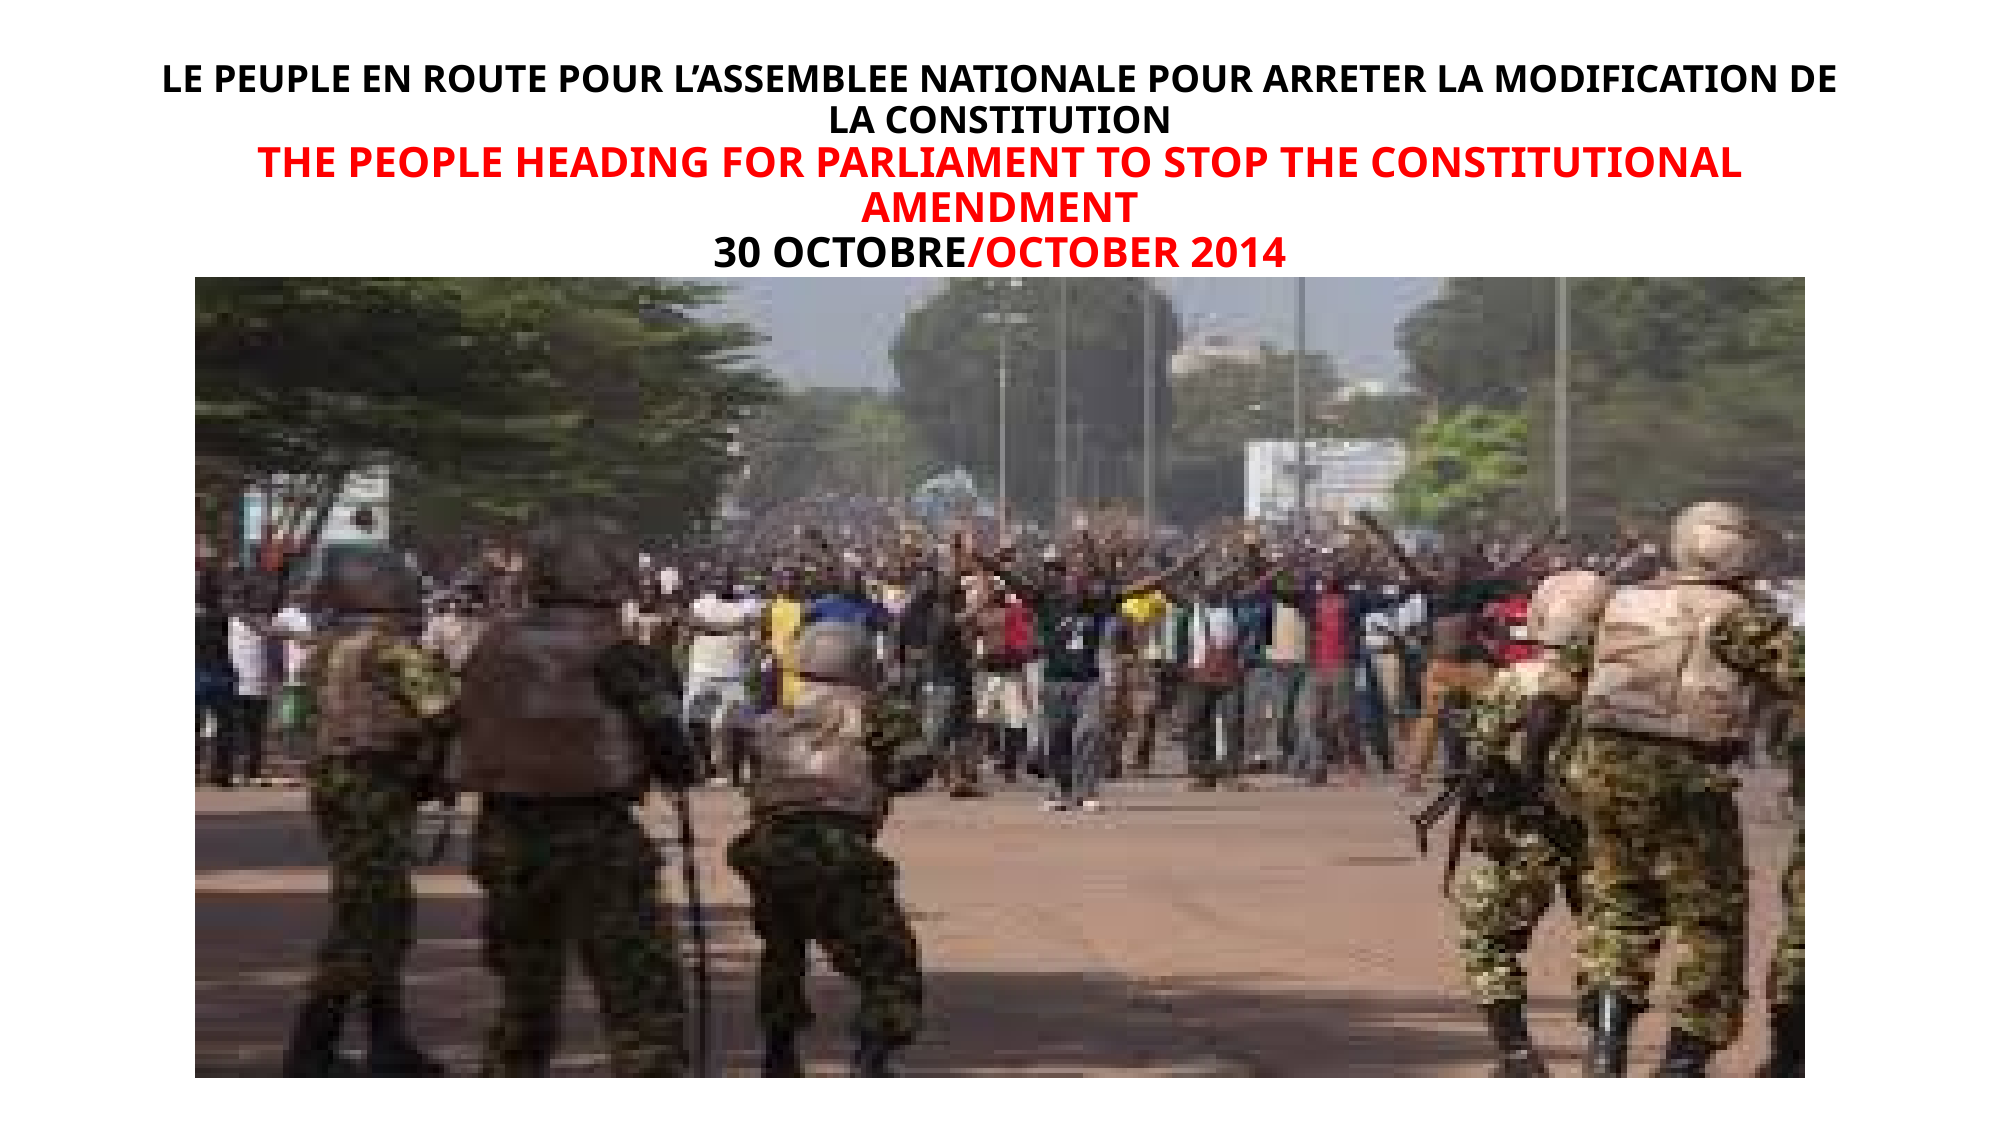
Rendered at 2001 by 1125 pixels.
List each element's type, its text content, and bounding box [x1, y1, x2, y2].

title LE PEUPLE EN ROUTE POUR L’ASSEMBLEE NATIONALE POUR ARRETER LA MODIFICATION DE LA CONSTITUTION THE PEOPLE HEADING FOR PARLIAMENT TO STOP THE CONSTITUTIONAL AMENDMENT 30 OCTOBRE/OCTOBER 2014 [137, 59, 1863, 278]
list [195, 277, 1805, 1078]
